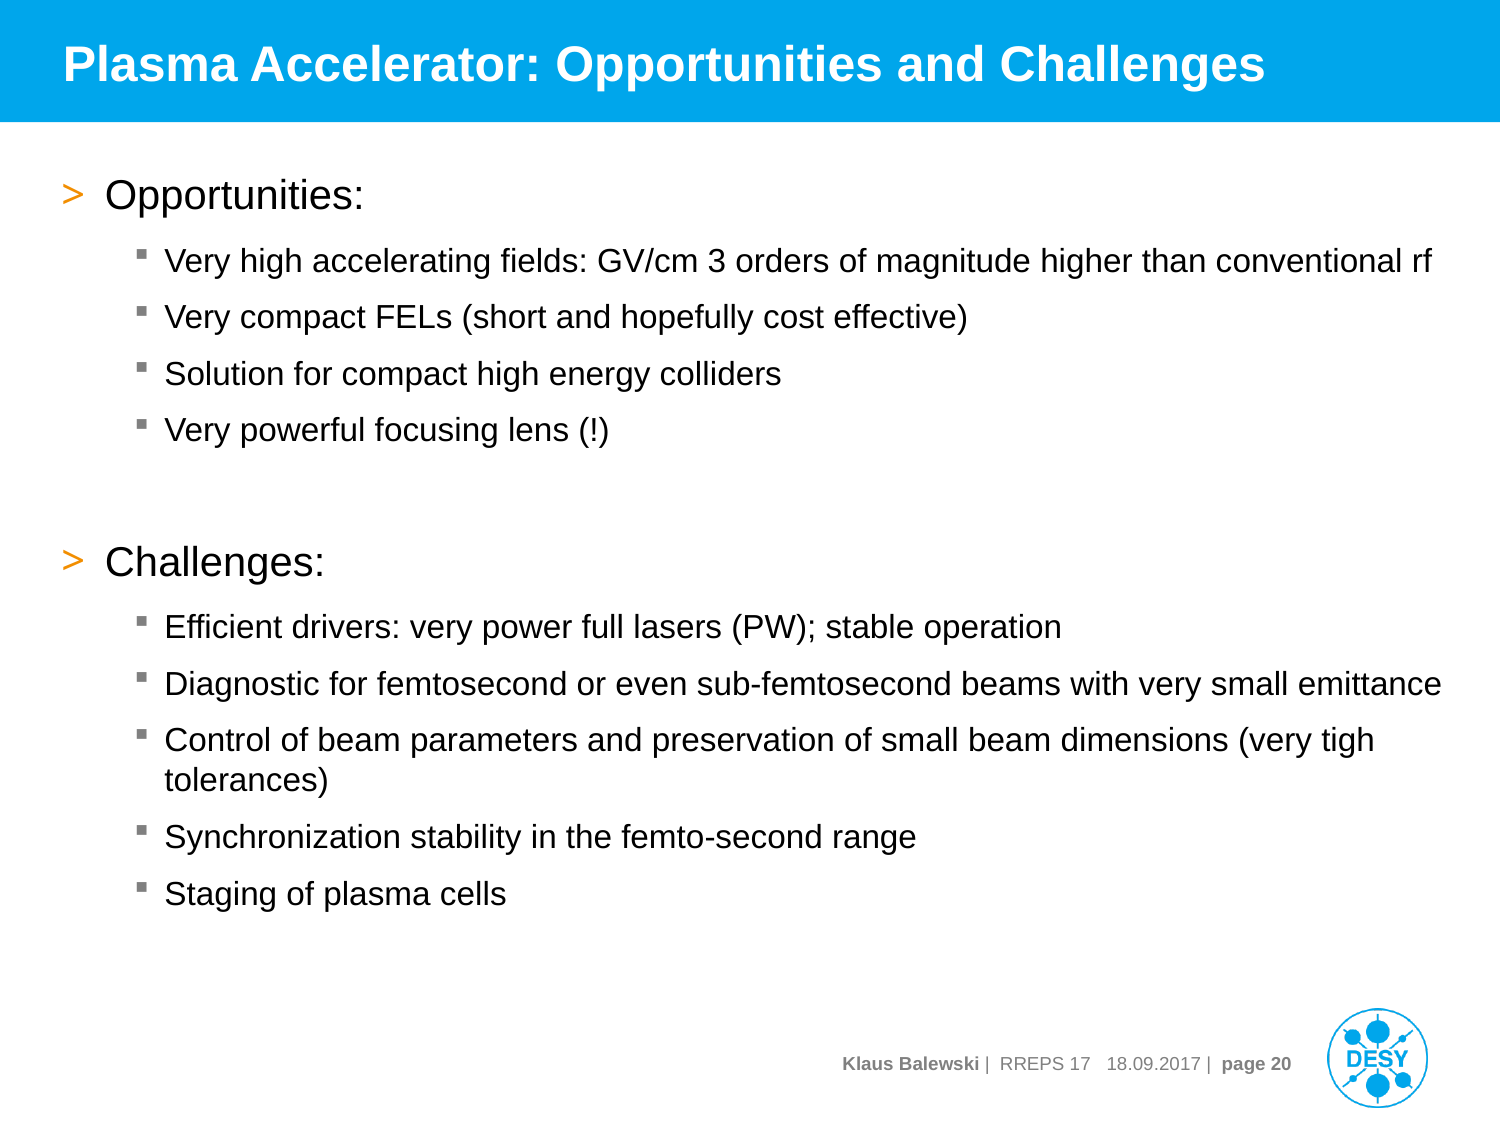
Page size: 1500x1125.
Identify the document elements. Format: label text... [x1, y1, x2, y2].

list Opportunities: Very high accelerating fields: GV/cm 3 orders of magnitude higher than conventional rf Very compact FELs (short and hopefully cost effective) Solution for compact high energy colliders Very powerful focusing lens (!) Challenges: Efficient drivers: very power full lasers (PW); stable operation Diagnostic for femtosecond or even sub-femtosecond beams with very small emittance Control of beam parameters and preservation of small beam dimensions (very tigh tolerances) Synchronization stability in the femto-second range Staging of plasma cells [46, 160, 1484, 947]
picture [1327, 1008, 1368, 1049]
picture [1330, 1011, 1426, 1106]
picture [1387, 1008, 1428, 1046]
picture [1391, 1071, 1428, 1108]
title Plasma Accelerator: Opportunities and Challenges [47, 16, 1446, 107]
picture [1327, 1068, 1365, 1108]
